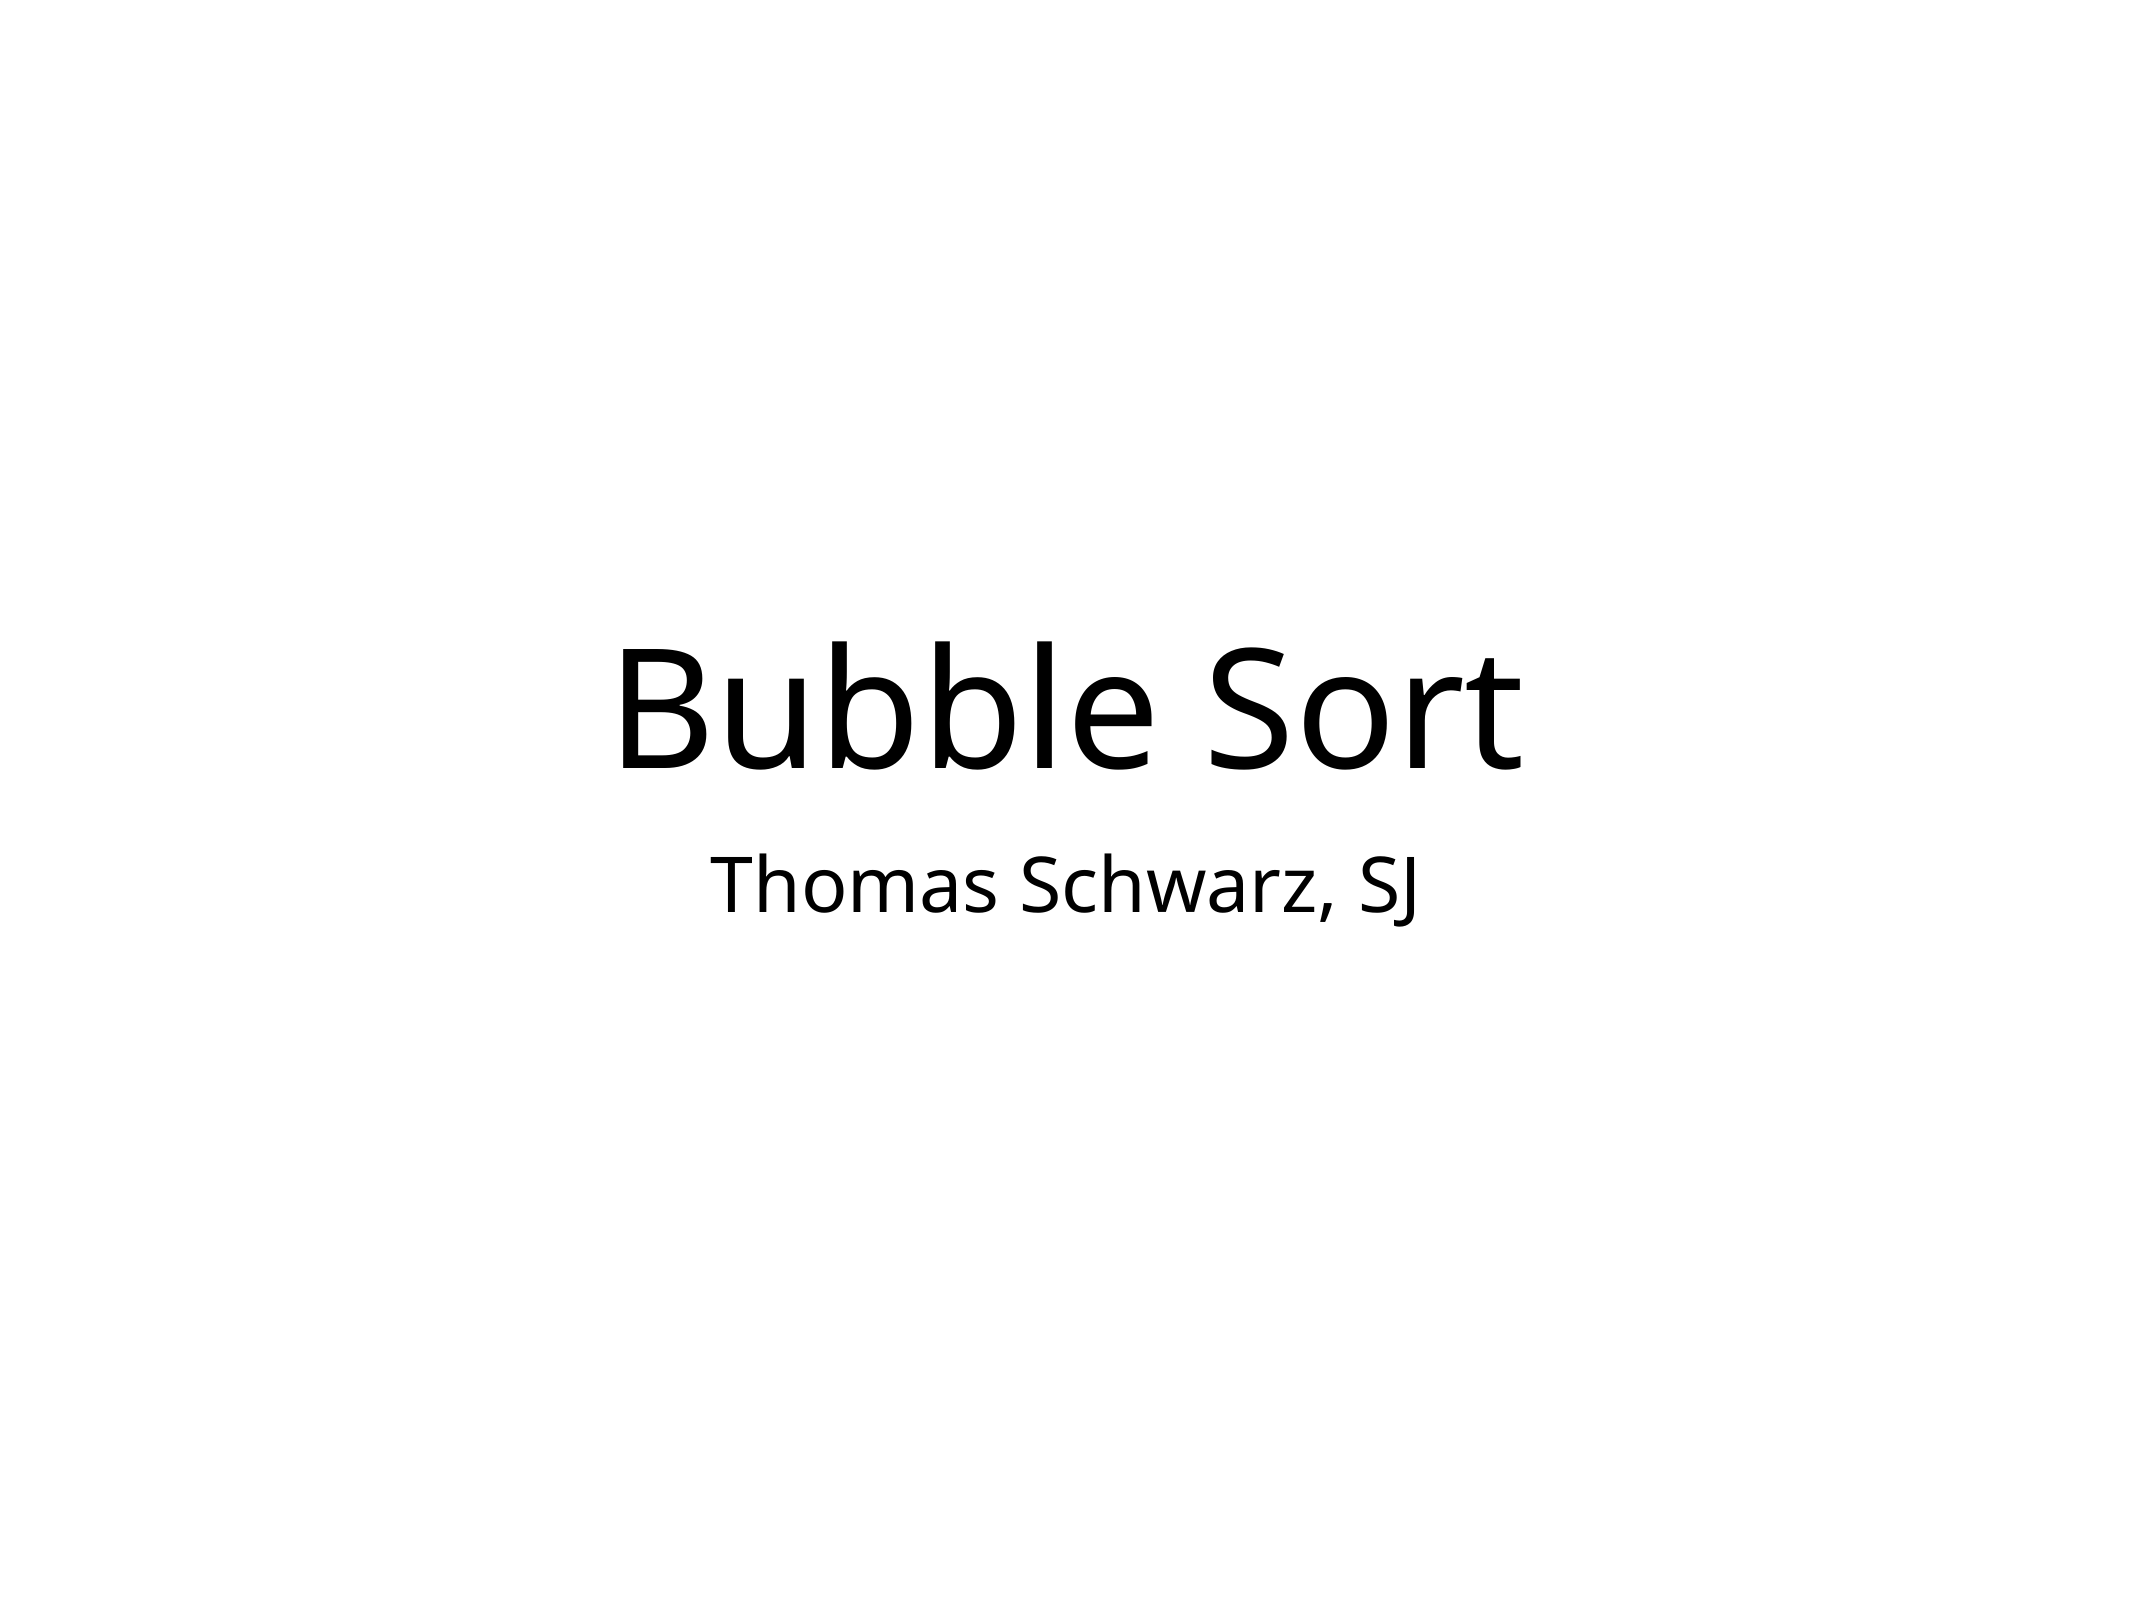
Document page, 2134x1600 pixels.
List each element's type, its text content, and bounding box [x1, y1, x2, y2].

subtitle Thomas Schwarz, SJ [207, 826, 1926, 1013]
title Bubble Sort [207, 268, 1926, 811]
